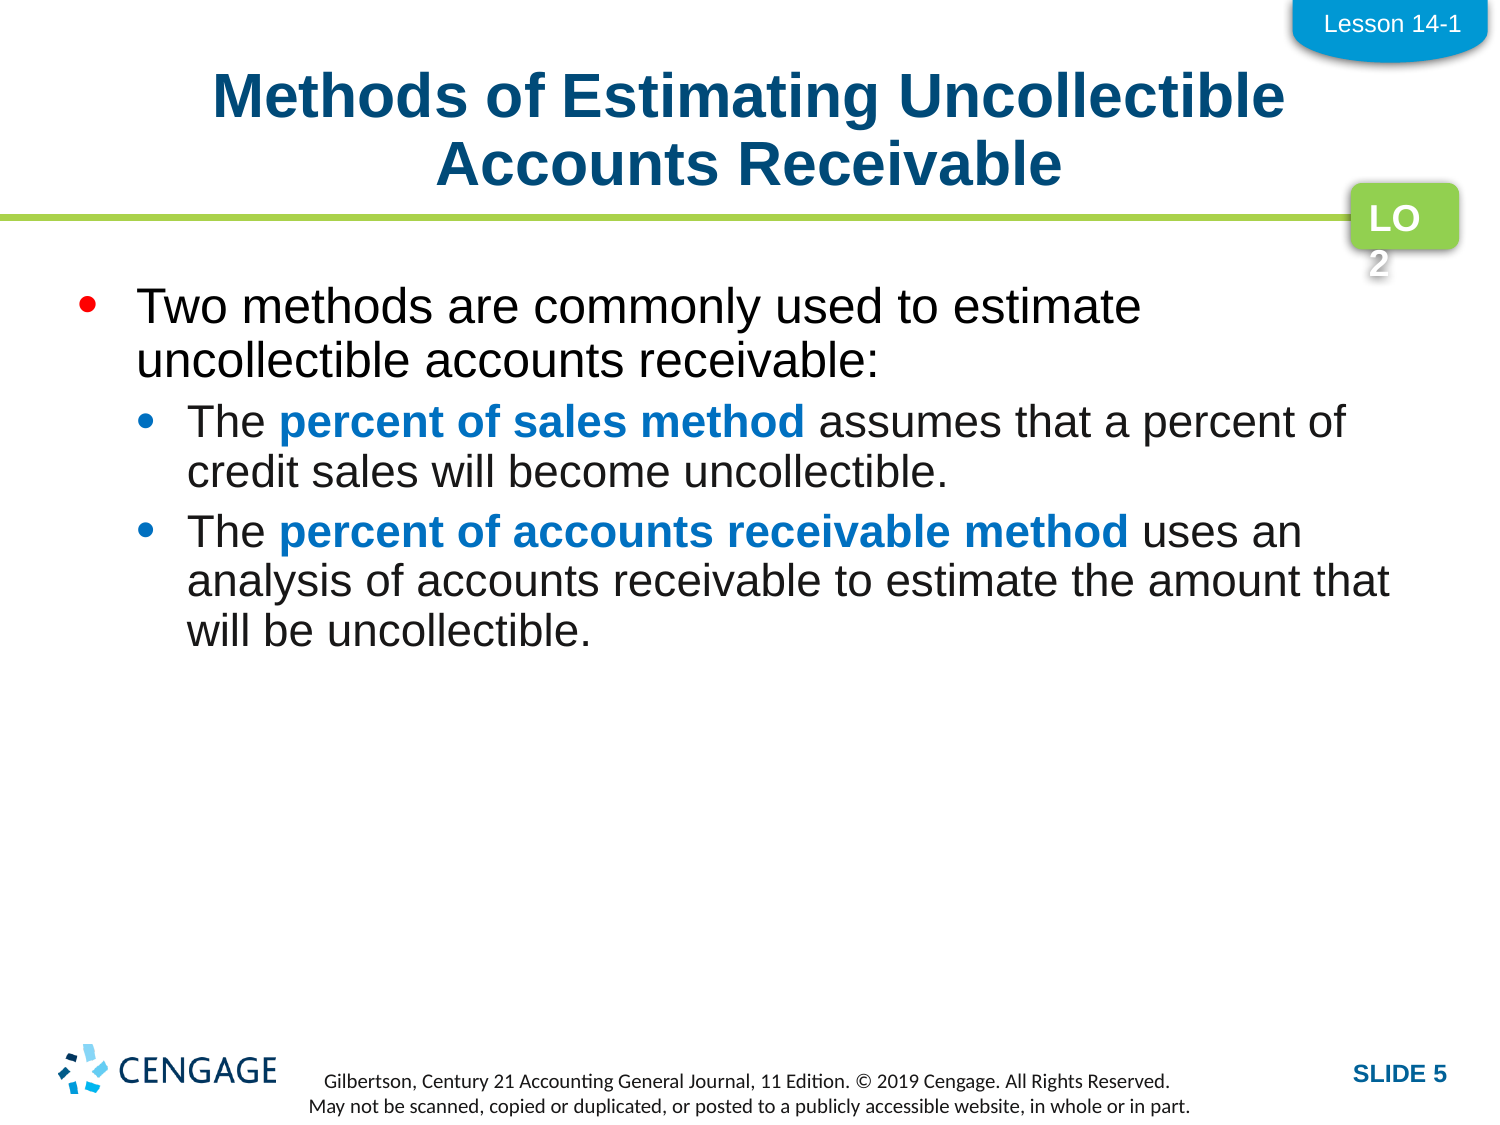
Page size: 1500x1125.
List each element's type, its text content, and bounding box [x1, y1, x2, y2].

list Two methods are commonly used to estimate uncollectible accounts receivable: The percent of sales method assumes that a percent of credit sales will become uncollectible. The percent of accounts receivable method uses an analysis of accounts receivable to estimate the amount that will be uncollectible. [77, 280, 1396, 738]
text_box SLIDE 5 [1162, 1049, 1463, 1095]
text_box Lesson 14-1 [1309, 0, 1478, 45]
text_box [1292, 0, 1488, 63]
text_box LO2 [1350, 183, 1460, 250]
picture [58, 1044, 276, 1094]
title Methods of Estimating Uncollectible Accounts Receivable [103, 63, 1397, 184]
